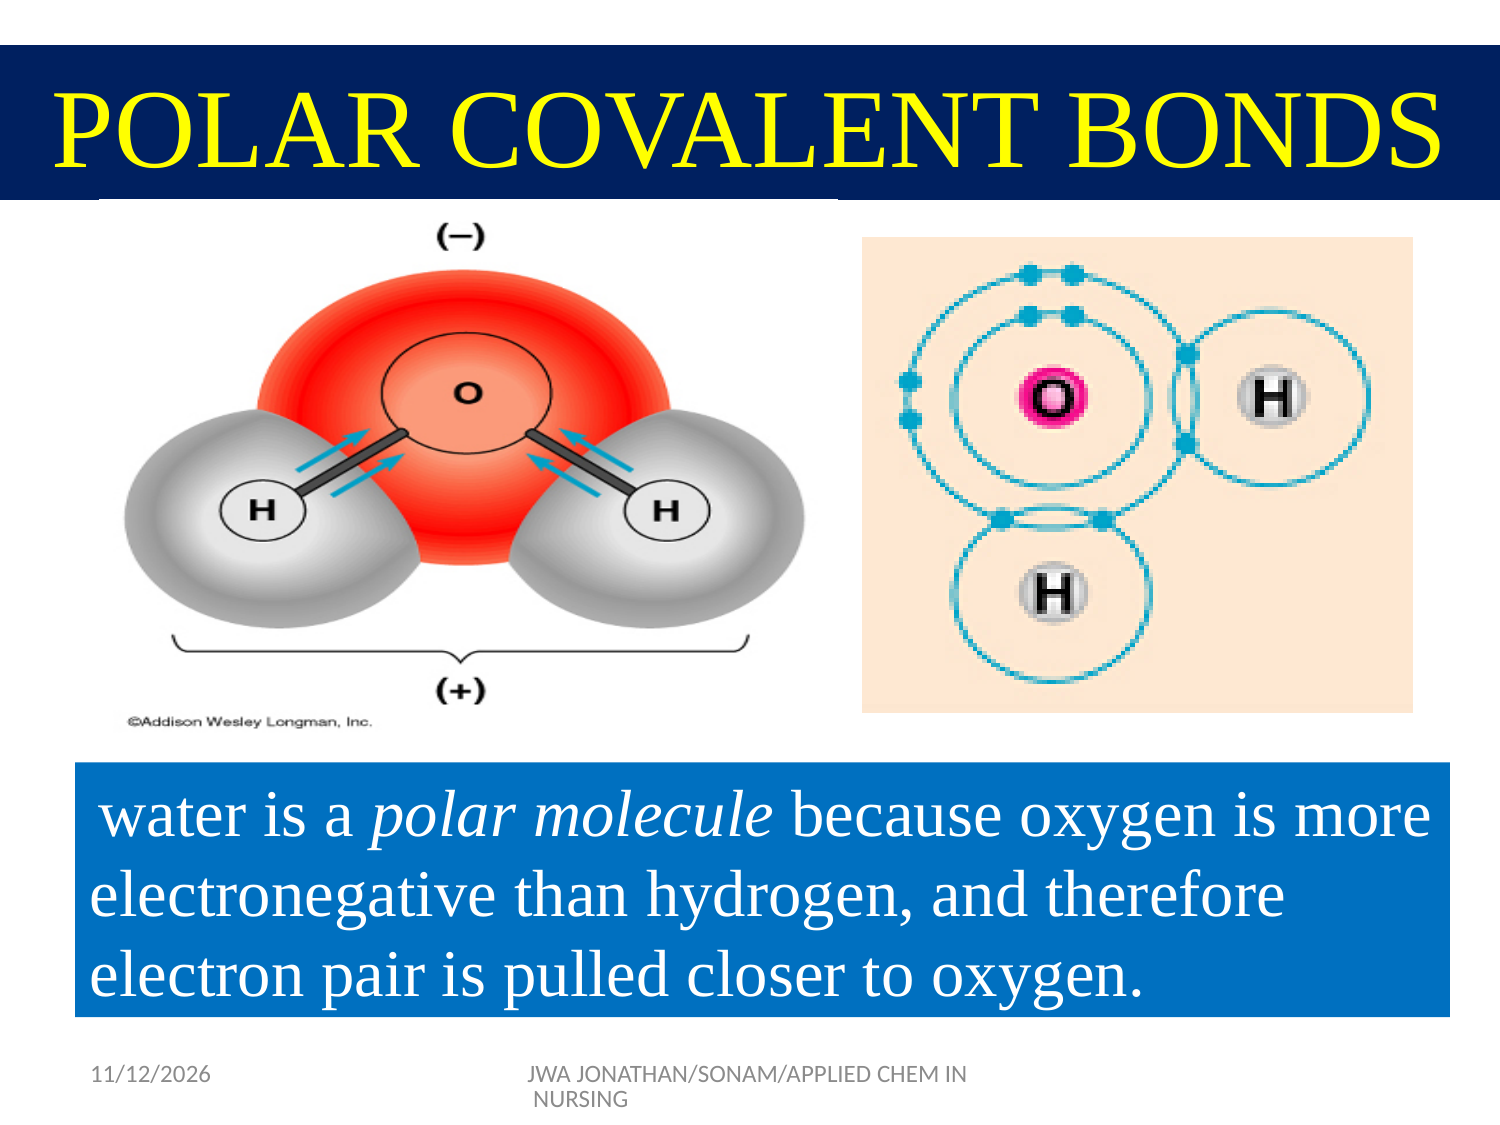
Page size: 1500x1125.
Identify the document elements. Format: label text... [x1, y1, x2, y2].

title POLAR COVALENT BONDS [0, 45, 1500, 200]
footer JWA JONATHAN/SONAM/APPLIED CHEM IN NURSING [512, 1042, 988, 1103]
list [99, 199, 838, 751]
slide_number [75, 1042, 425, 1103]
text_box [862, 237, 1413, 713]
text_box water is a polar molecule because oxygen is more electronegative than hydrogen, and therefore electron pair is pulled closer to oxygen. [75, 762, 1450, 1018]
